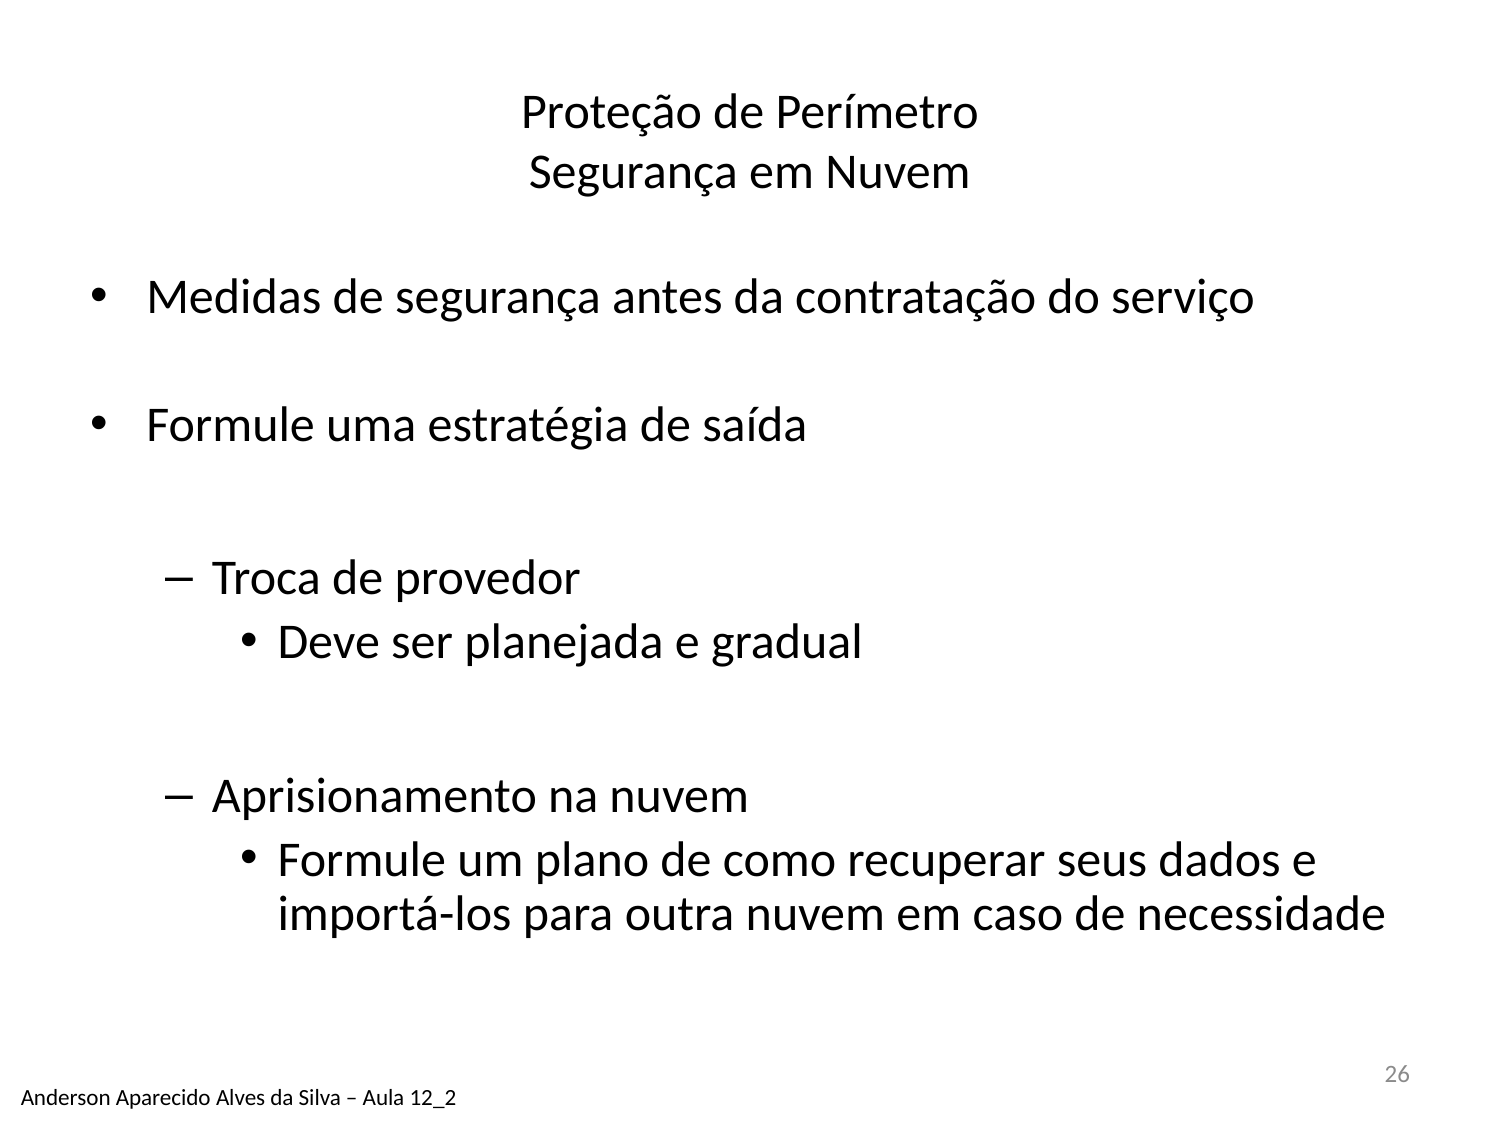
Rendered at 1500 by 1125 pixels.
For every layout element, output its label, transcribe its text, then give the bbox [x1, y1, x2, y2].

slide_number 26 [1074, 1042, 1425, 1103]
list Medidas de segurança antes da contratação do serviço Formule uma estratégia de saída Troca de provedor Deve ser planejada e gradual Aprisionamento na nuvem Formule um plano de como recuperar seus dados e importá-los para outra nuvem em caso de necessidade [75, 262, 1425, 1071]
title Proteção de Perímetro Segurança em Nuvem [75, 45, 1425, 233]
text_box Anderson Aparecido Alves da Silva – Aula 12_2 [5, 1074, 597, 1118]
